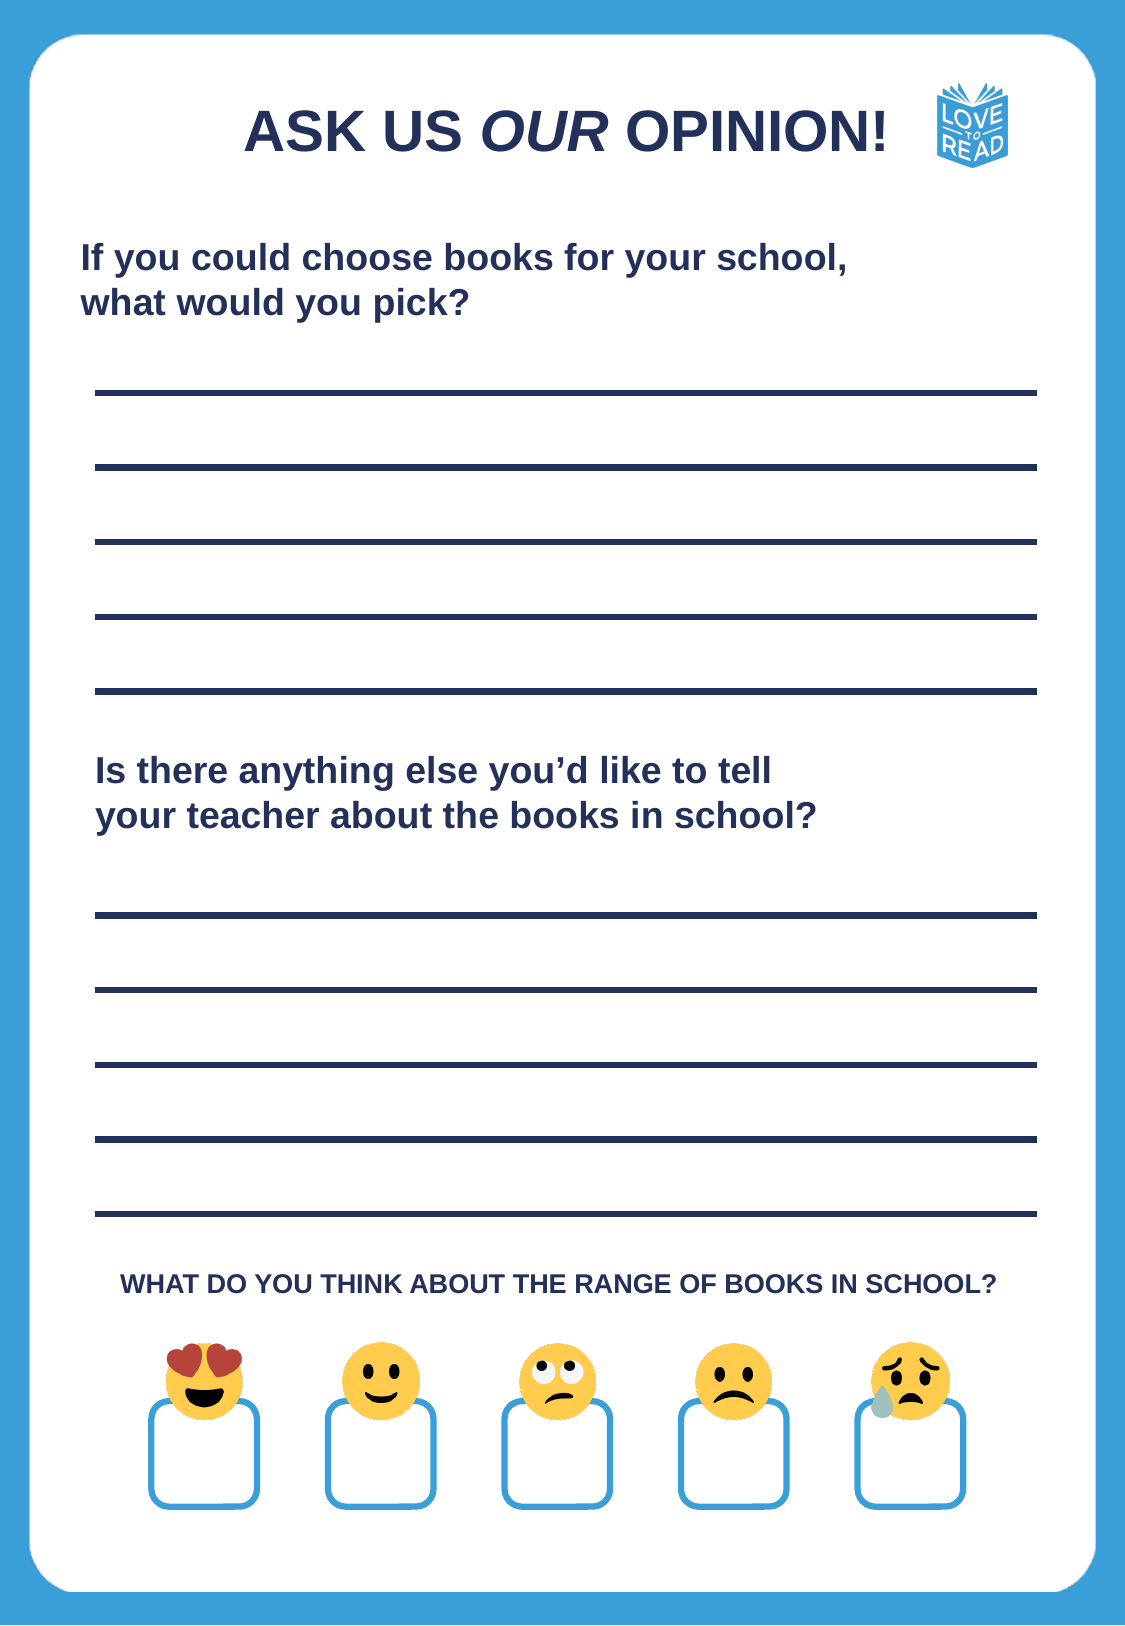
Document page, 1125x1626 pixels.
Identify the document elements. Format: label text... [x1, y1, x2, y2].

text_box Is there anything else you’d like to tell your teacher about the books in school? [94, 745, 828, 881]
text_box [503, 1400, 612, 1508]
text_box If you could choose books for your school, what would you pick? [80, 233, 1038, 324]
picture [695, 1343, 772, 1420]
text_box [679, 1400, 788, 1508]
text_box [150, 1400, 258, 1508]
picture [936, 82, 1009, 169]
text_box [326, 1400, 435, 1508]
picture [871, 1342, 950, 1420]
text_box WHAT DO YOU THINK ABOUT THE RANGE OF BOOKS IN SCHOOL? [91, 1258, 1034, 1306]
text_box ASK US OUR OPINION! [204, 93, 930, 164]
picture [342, 1342, 420, 1420]
picture [519, 1343, 596, 1420]
picture [165, 1342, 243, 1420]
text_box [856, 1400, 965, 1508]
